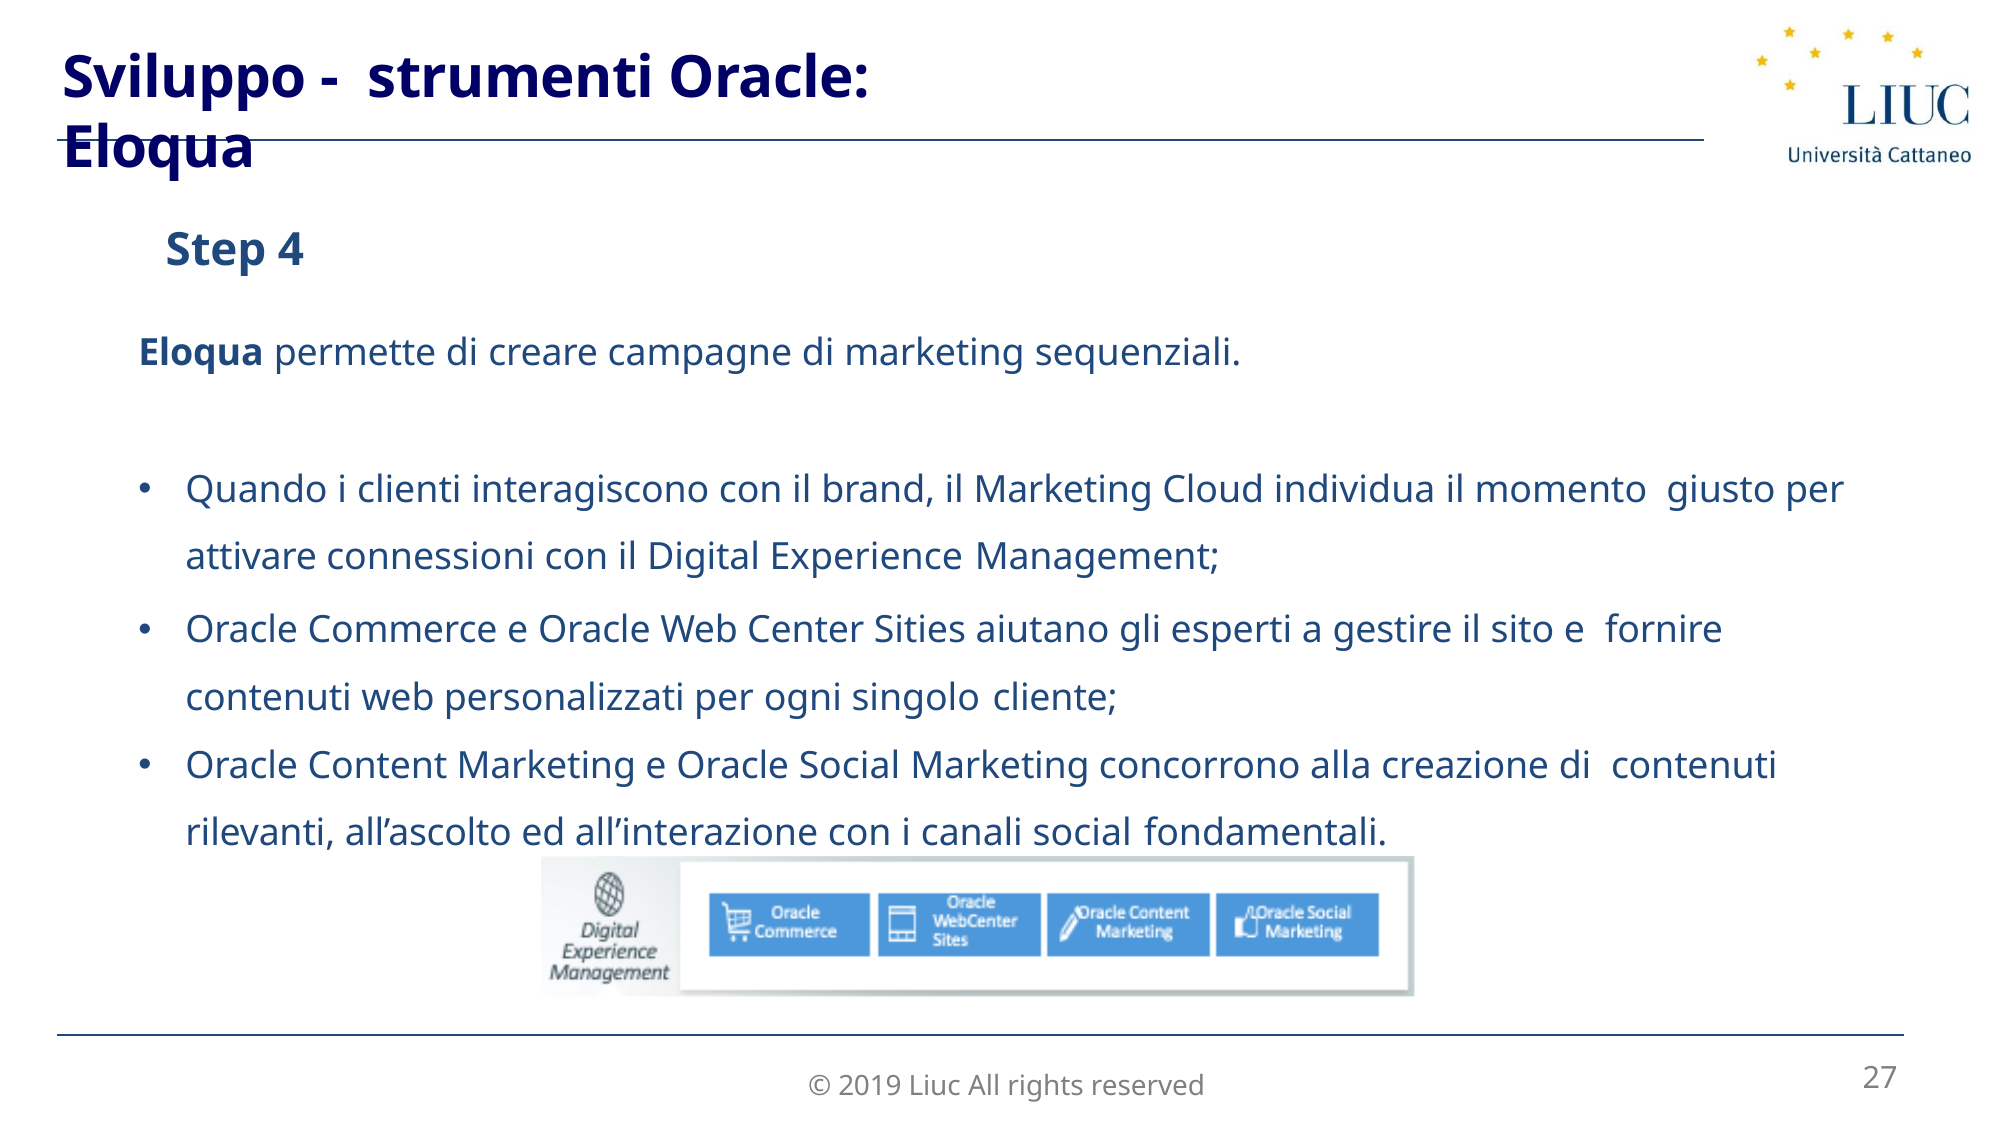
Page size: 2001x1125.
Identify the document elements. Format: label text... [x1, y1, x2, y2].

text_box Step 4 Eloqua permette di creare campagne di marketing sequenziali. Quando i clienti interagiscono con il brand, il Marketing Cloud individua il momento giusto per attivare connessioni con il Digital Experience Management; Oracle Commerce e Oracle Web Center Sities aiutano gli esperti a gestire il sito e fornire contenuti web personalizzati per ogni singolo cliente; Oracle Content Marketing e Oracle Social Marketing concorrono alla creazione di contenuti rilevanti, all’ascolto ed all’interazione con i canali social fondamentali. [121, 212, 1879, 861]
text_box Sviluppo - strumenti Oracle: Eloqua [60, 37, 950, 180]
picture [541, 856, 1419, 999]
picture [1750, 22, 1979, 167]
